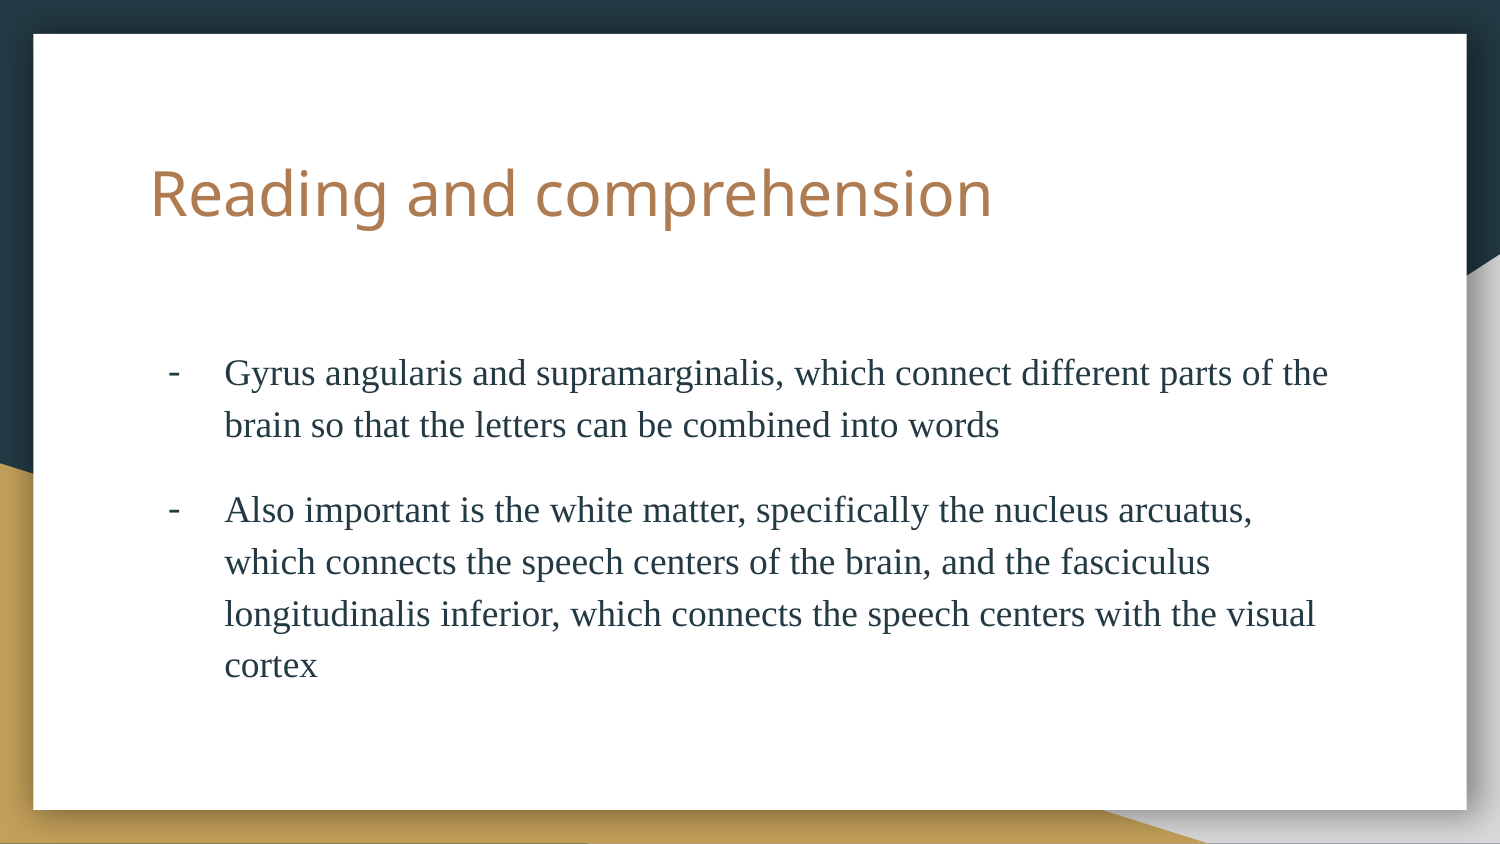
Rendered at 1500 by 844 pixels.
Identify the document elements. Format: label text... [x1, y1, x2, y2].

title Reading and comprehension [134, 138, 1366, 296]
list Gyrus angularis and supramarginalis, which connect different parts of the brain so that the letters can be combined into words Also important is the white matter, specifically the nucleus arcuatus, which connects the speech centers of the brain, and the fasciculus longitudinalis inferior, which connects the speech centers with the visual cortex [134, 326, 1366, 729]
